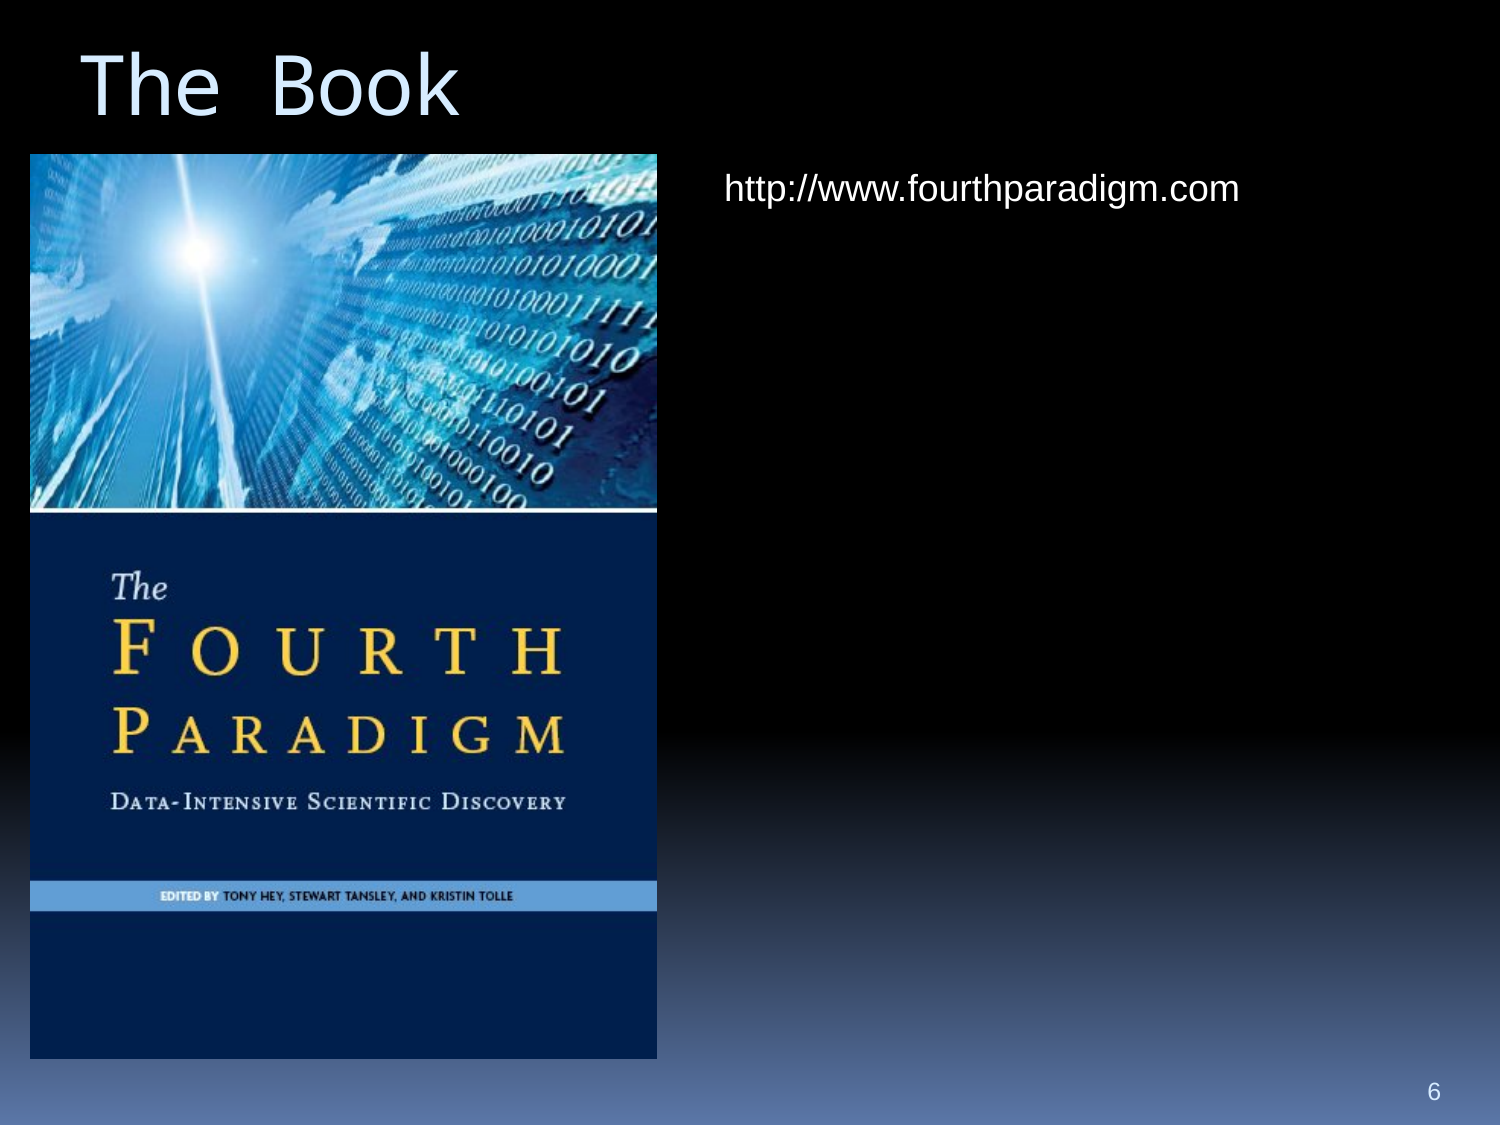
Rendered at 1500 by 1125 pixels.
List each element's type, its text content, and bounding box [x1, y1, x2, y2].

picture [57, 379, 65, 396]
slide_number 6 [1412, 1052, 1488, 1113]
text_box http://www.fourthparadigm.com [709, 156, 1256, 217]
title The Book [62, 24, 1414, 207]
picture [29, 153, 657, 1059]
